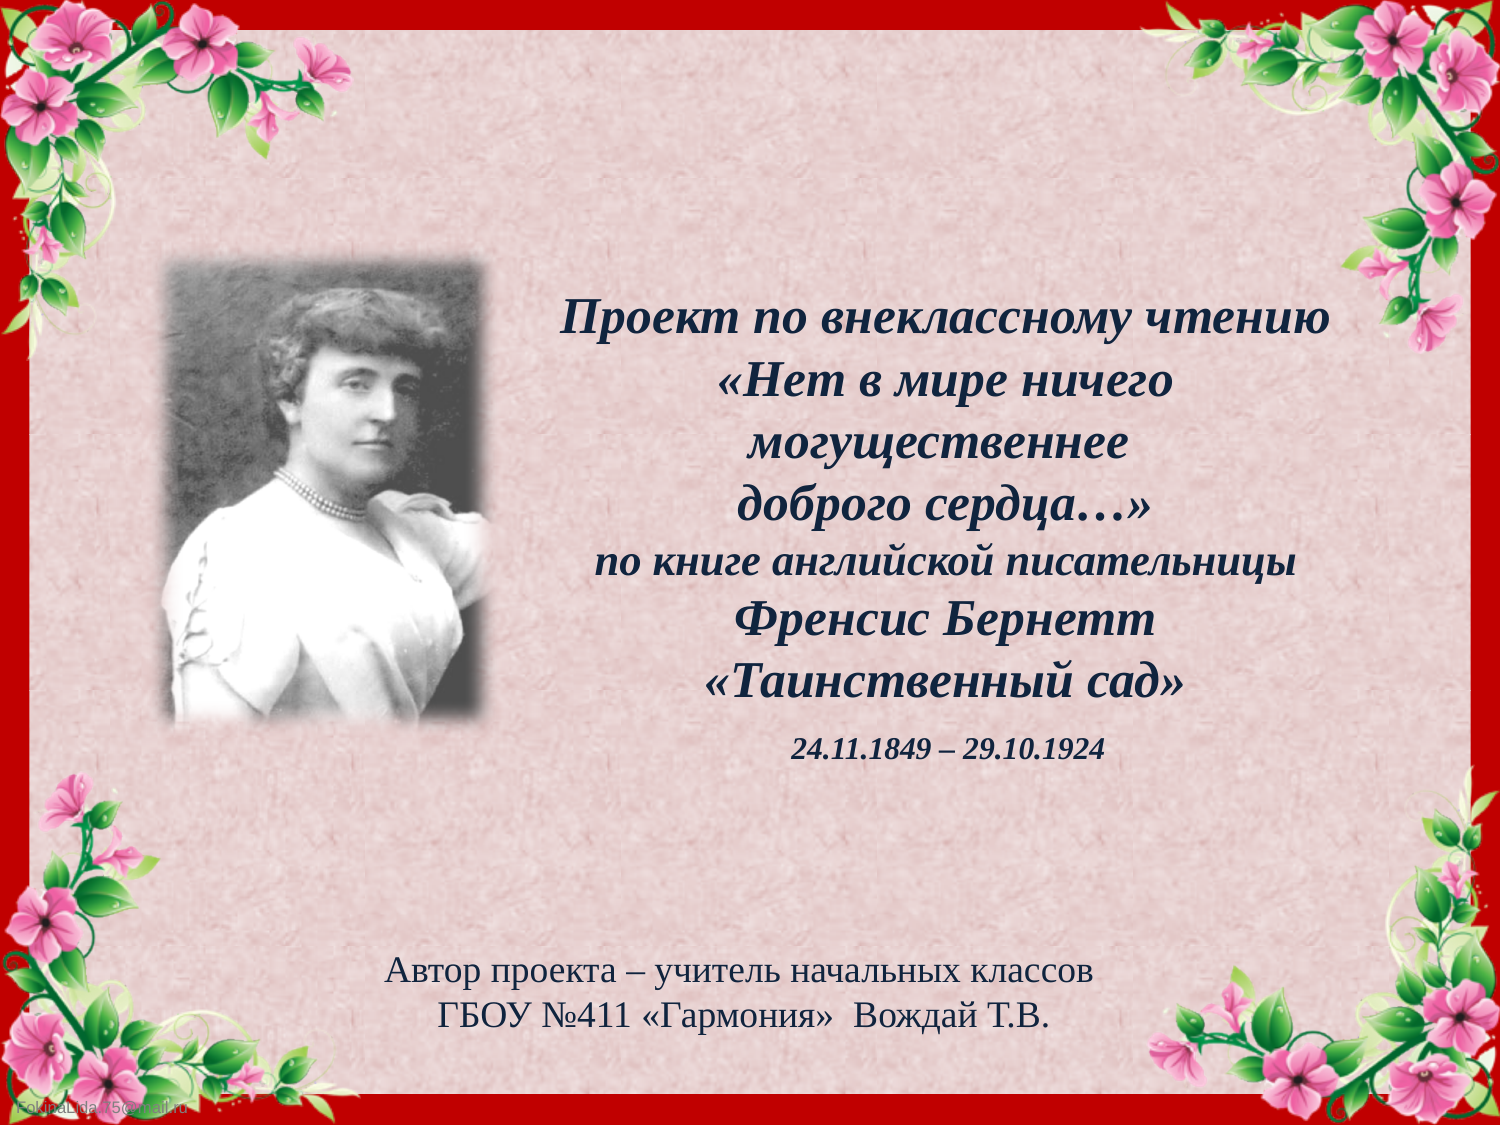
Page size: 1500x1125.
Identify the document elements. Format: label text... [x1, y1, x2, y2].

picture [0, 0, 500, 736]
title Проект по внеклассному чтению «Нет в мире ничего могущественнее доброго сердца…» по книге английской писательницы Френсис Бернетт «Таинственный сад» 24.11.1849 – 29.10.1924 [527, 105, 1365, 927]
picture [1, 772, 360, 1124]
picture [1147, 765, 1500, 1124]
text_box Автор проекта – учитель начальных классов ГБОУ №411 «Гармония» Вождай Т.В. [234, 937, 1254, 1043]
picture [1140, 0, 1500, 353]
